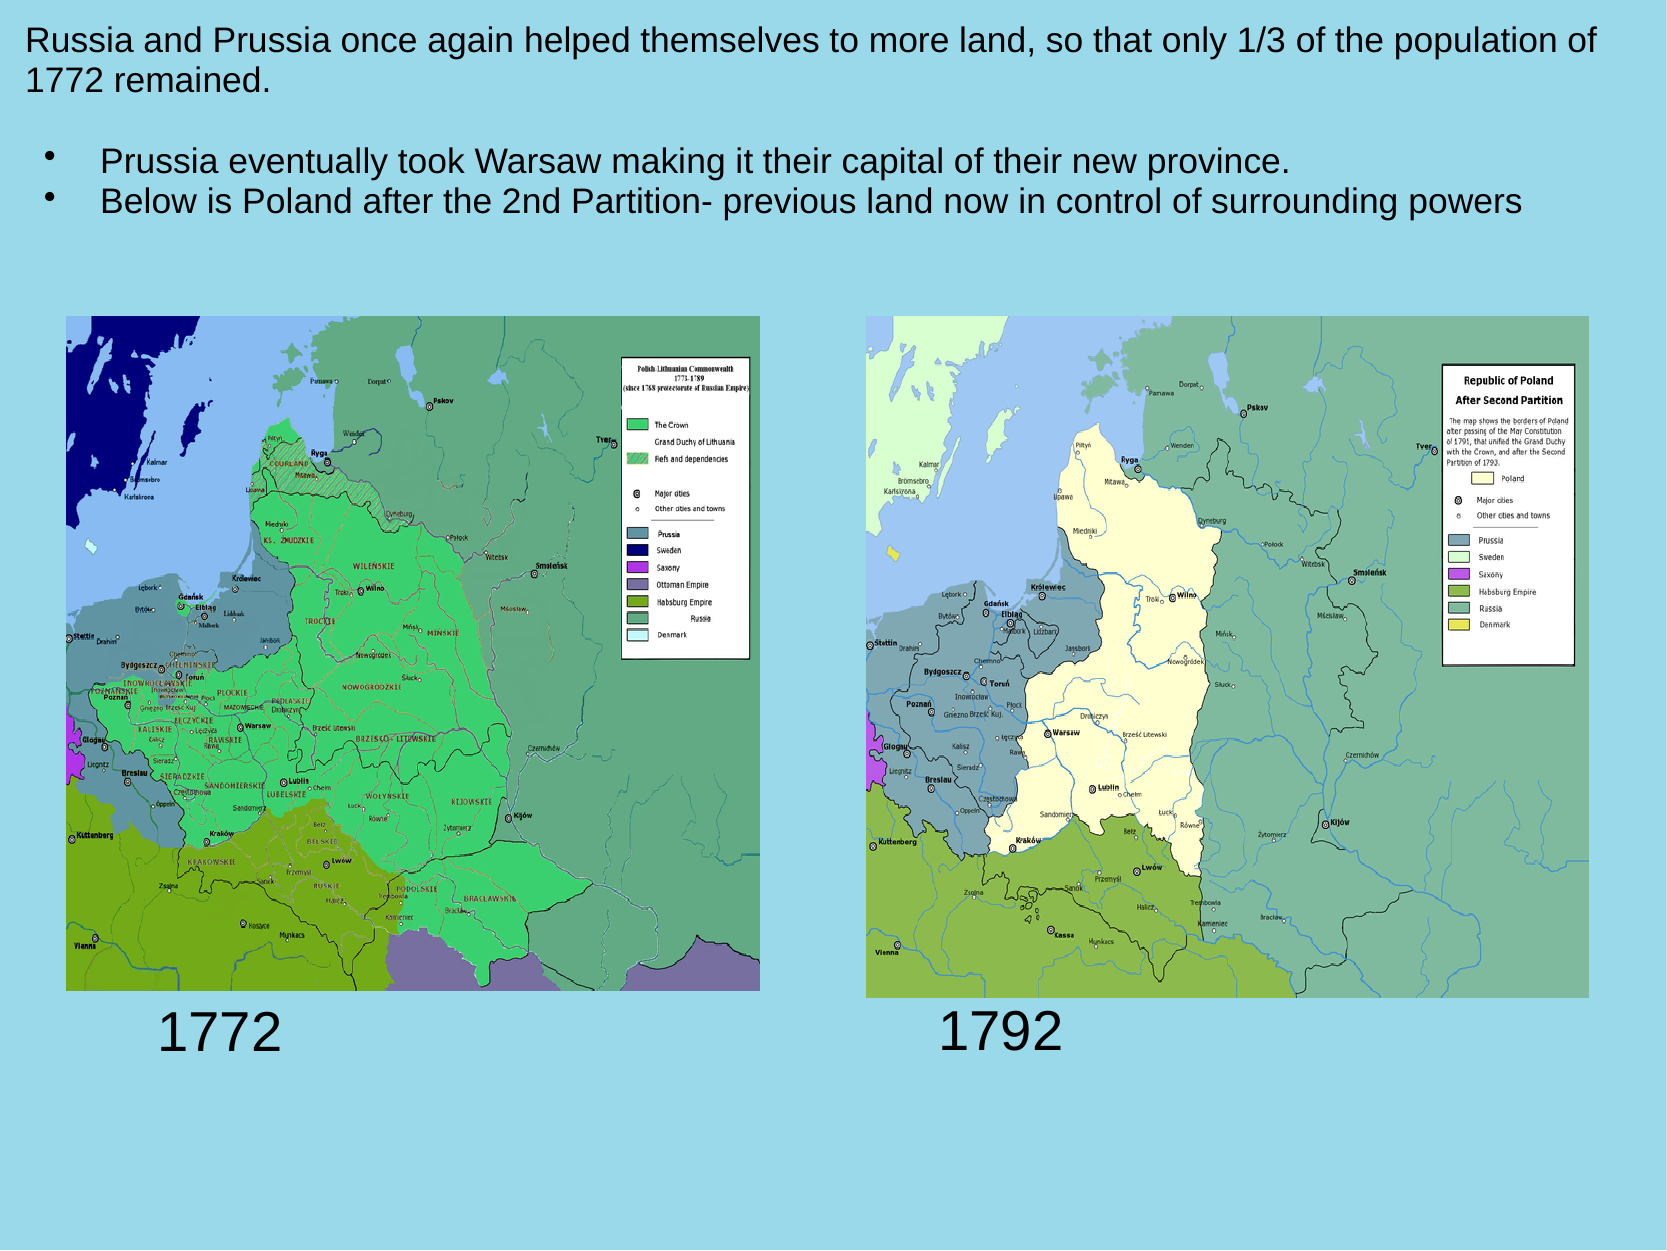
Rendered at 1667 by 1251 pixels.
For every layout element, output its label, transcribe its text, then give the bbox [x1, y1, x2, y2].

text_box 1772 [157, 999, 524, 1065]
text_box 1792 [938, 1006, 1249, 1064]
picture [0, 0, 1667, 1250]
text_box Russia and Prussia once again helped themselves to more land, so that only 1/3 of the population of 1772 remained. Prussia eventually took Warsaw making it their capital of their new province. Below is Poland after the 2nd Partition- previous land now in control of surrounding powers [25, 20, 1620, 223]
